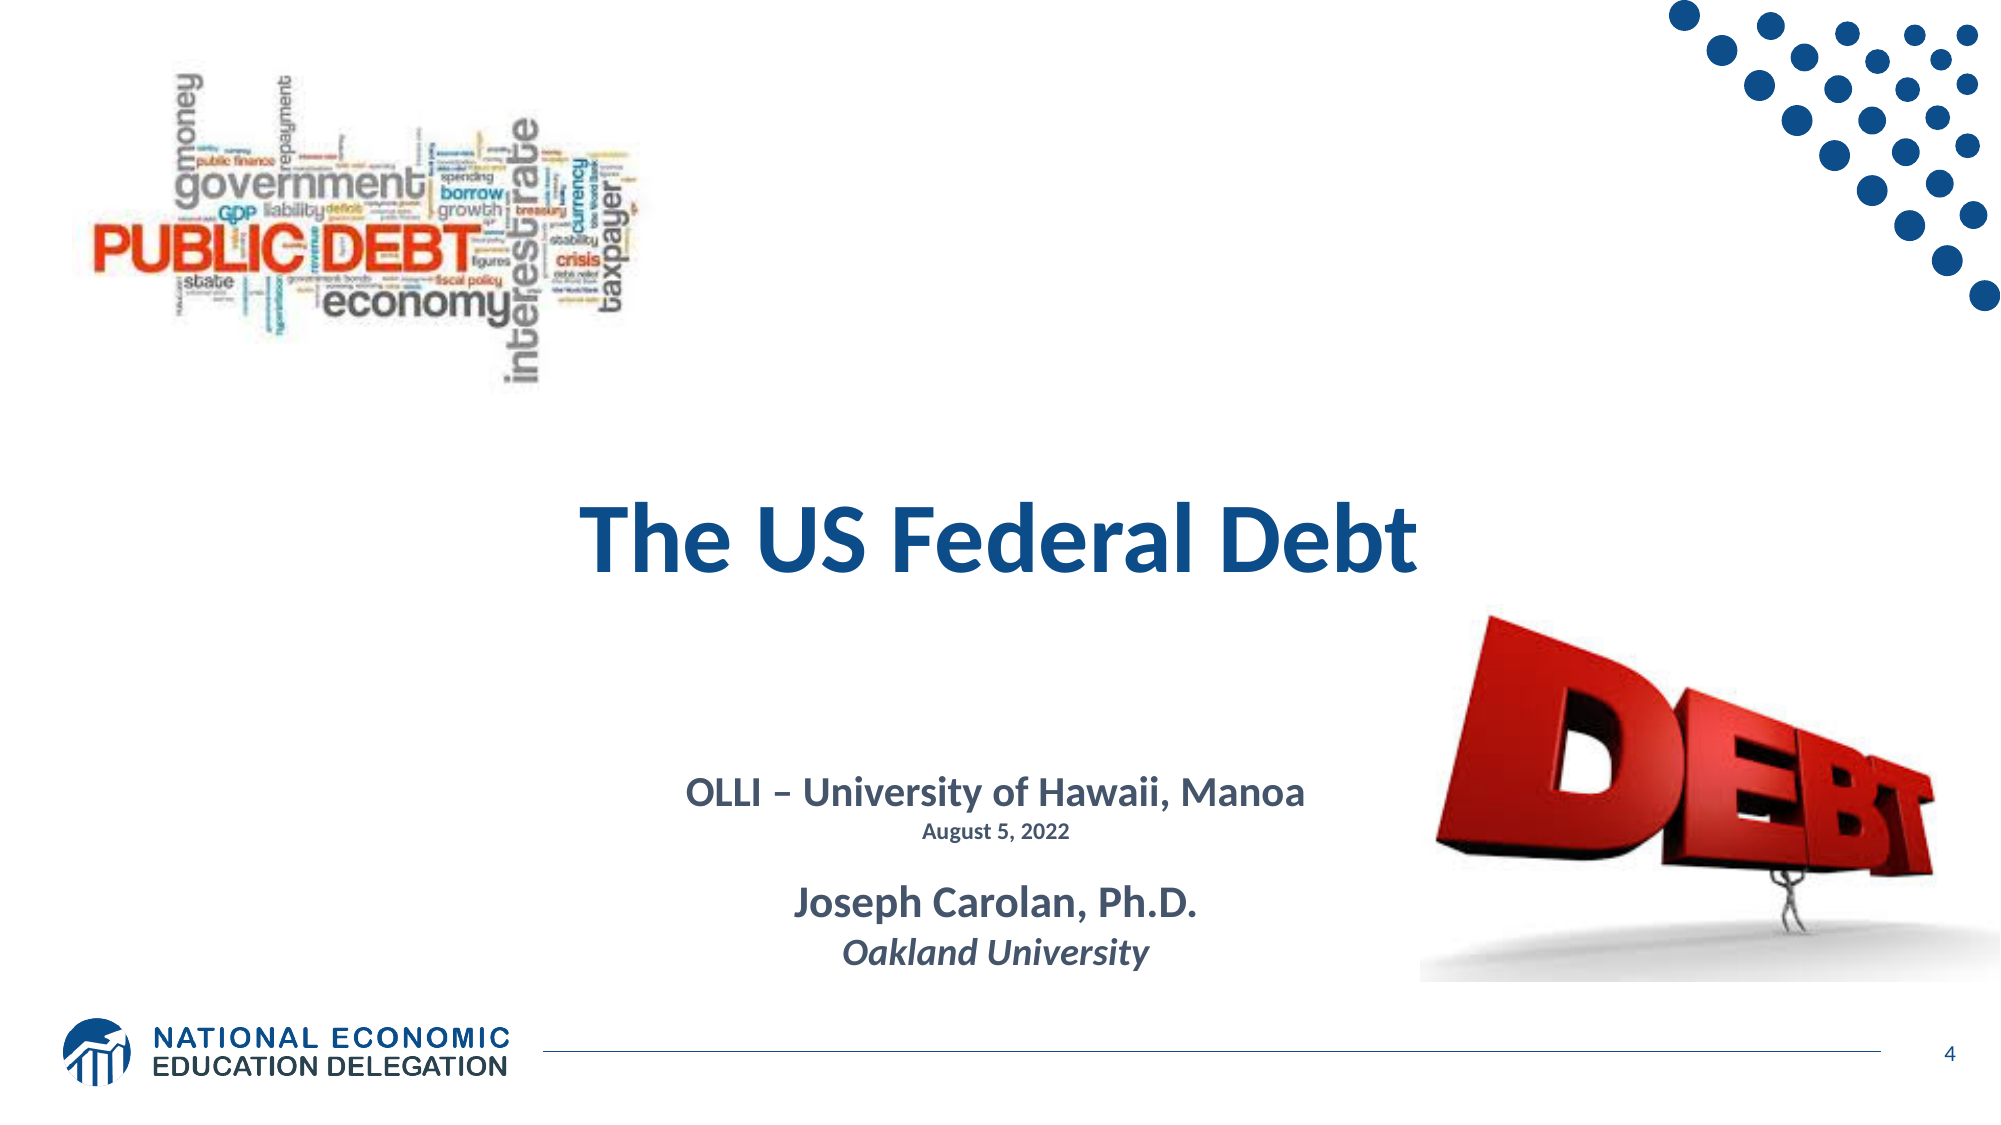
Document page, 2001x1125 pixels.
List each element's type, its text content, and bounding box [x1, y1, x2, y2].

subtitle The US Federal Debt [161, 461, 1839, 605]
picture [72, 43, 659, 417]
picture [1420, 604, 2000, 982]
text_box OLLI – University of Hawaii, Manoa August 5, 2022 Joseph Carolan, Ph.D. Oakland University [246, 756, 1420, 982]
picture [55, 1013, 520, 1091]
slide_number 4 [1521, 1022, 1972, 1082]
